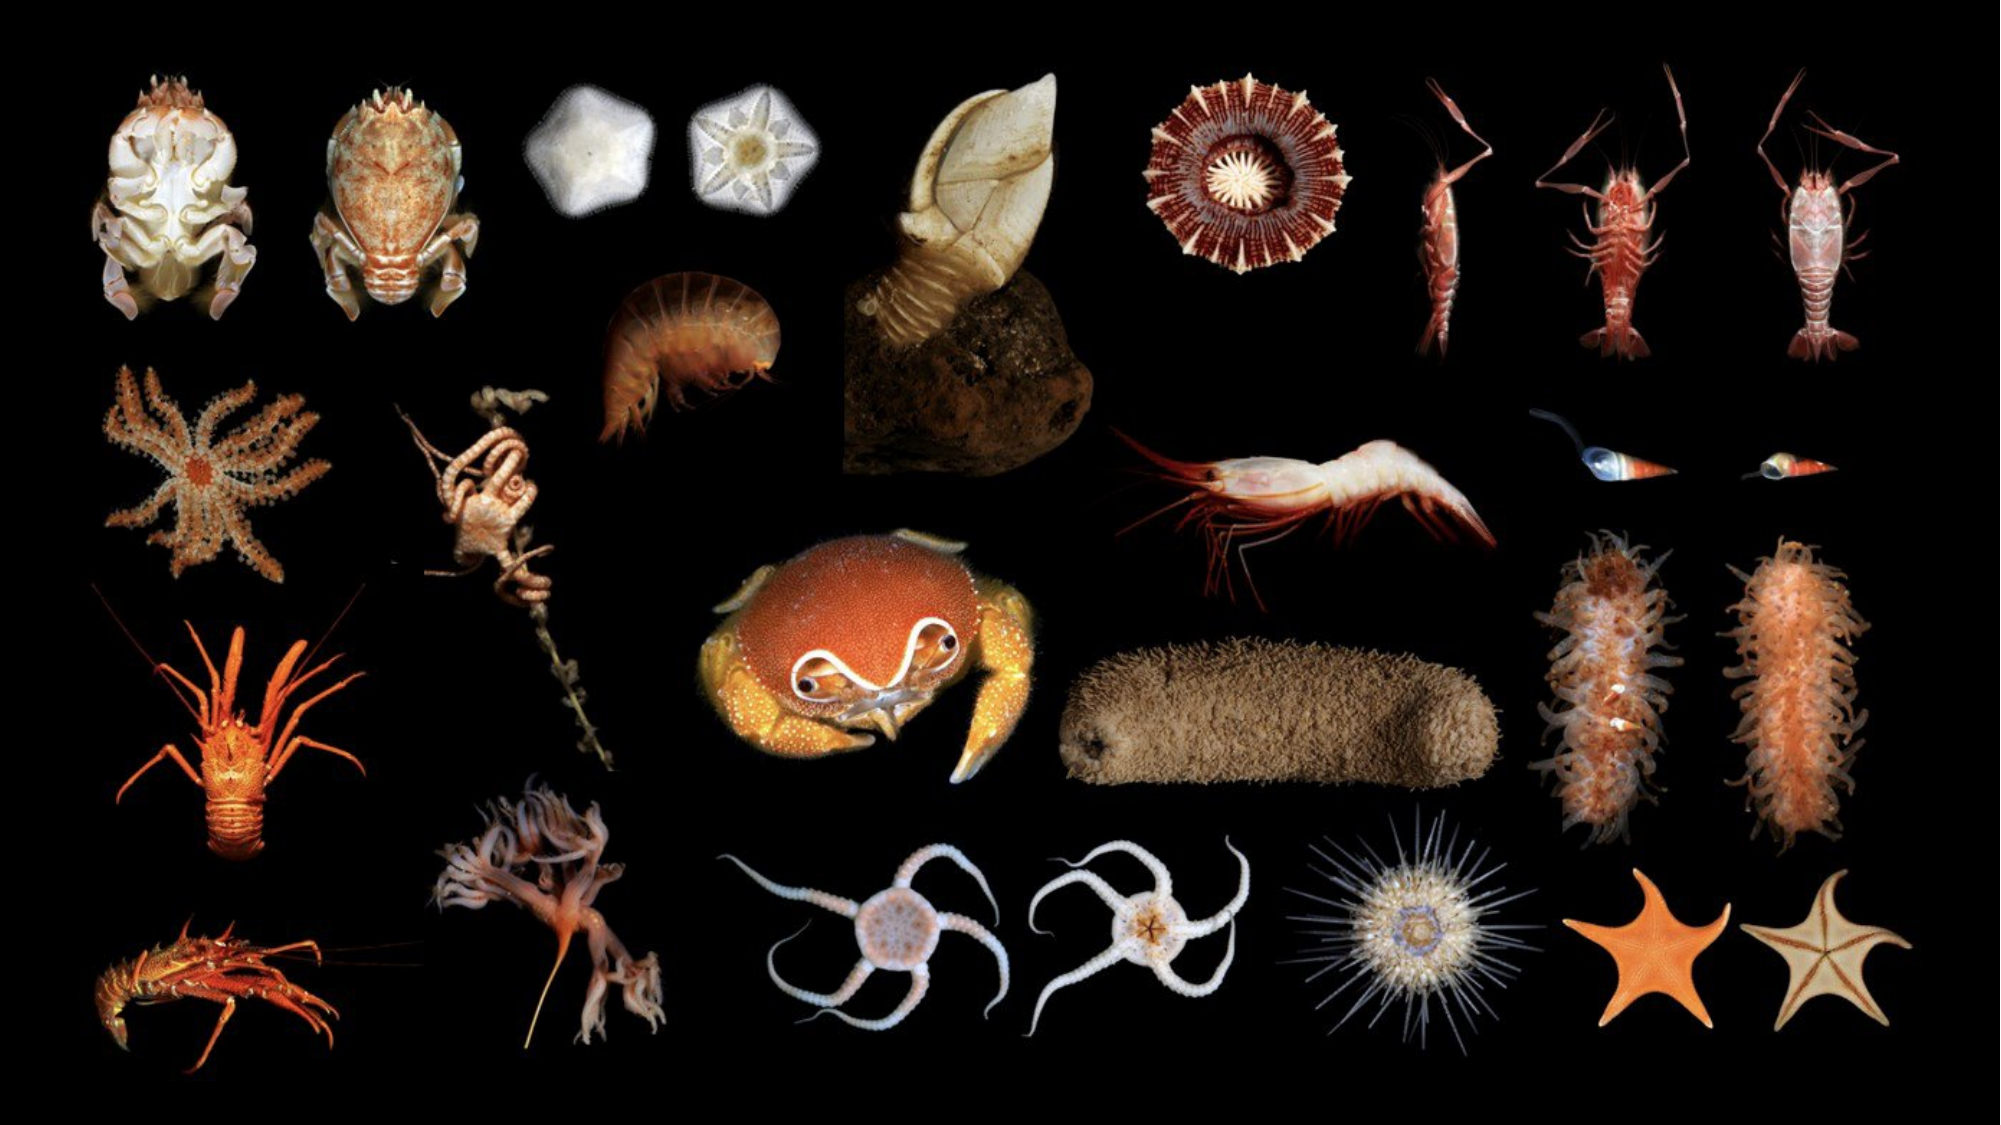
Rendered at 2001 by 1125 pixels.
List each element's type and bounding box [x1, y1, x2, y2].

picture [79, 44, 1921, 1081]
